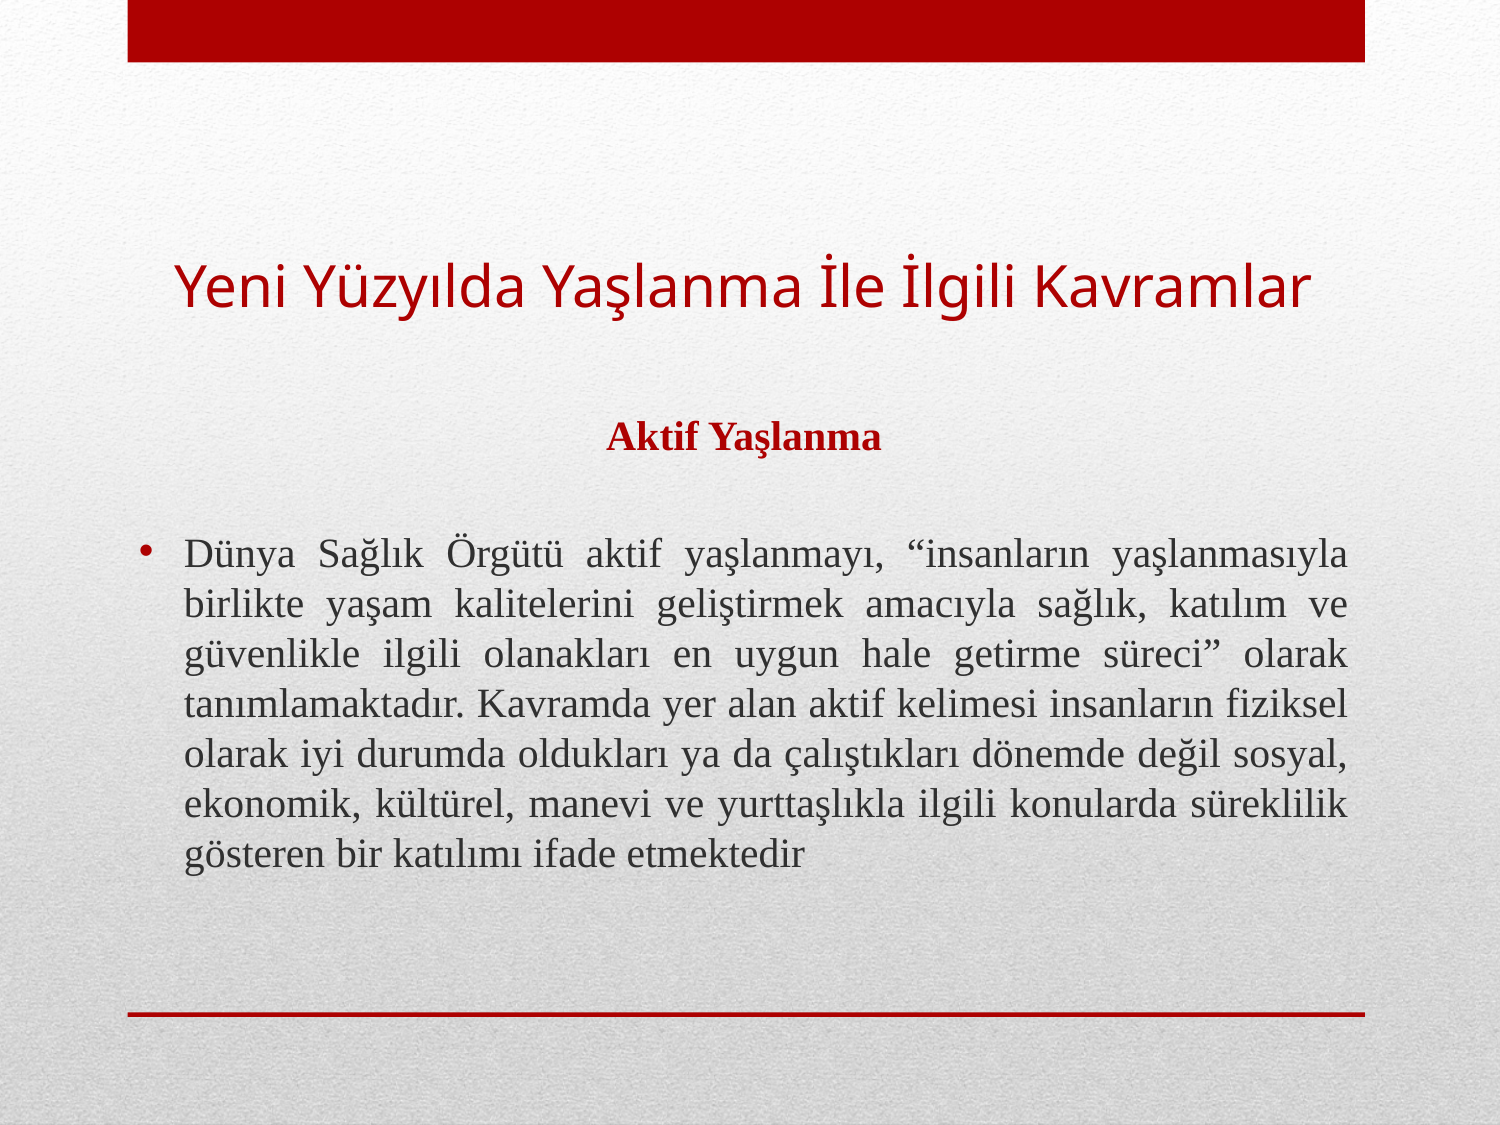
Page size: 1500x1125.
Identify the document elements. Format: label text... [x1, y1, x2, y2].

list Yeni Yüzyılda Yaşlanma İle İlgili Kavramlar Aktif Yaşlanma Dünya Sağlık Örgütü aktif yaşlanmayı, “insanların yaşlanmasıyla birlikte yaşam kalitelerini geliştirmek amacıyla sağlık, katılım ve güvenlikle ilgili olanakları en uygun hale getirme süreci” olarak tanımlamaktadır. Kavramda yer alan aktif kelimesi insanların fiziksel olarak iyi durumda oldukları ya da çalıştıkları dönemde değil sosyal, ekonomik, kültürel, manevi ve yurttaşlıkla ilgili konularda süreklilik gösteren bir katılımı ifade etmektedir [123, 0, 1365, 1125]
